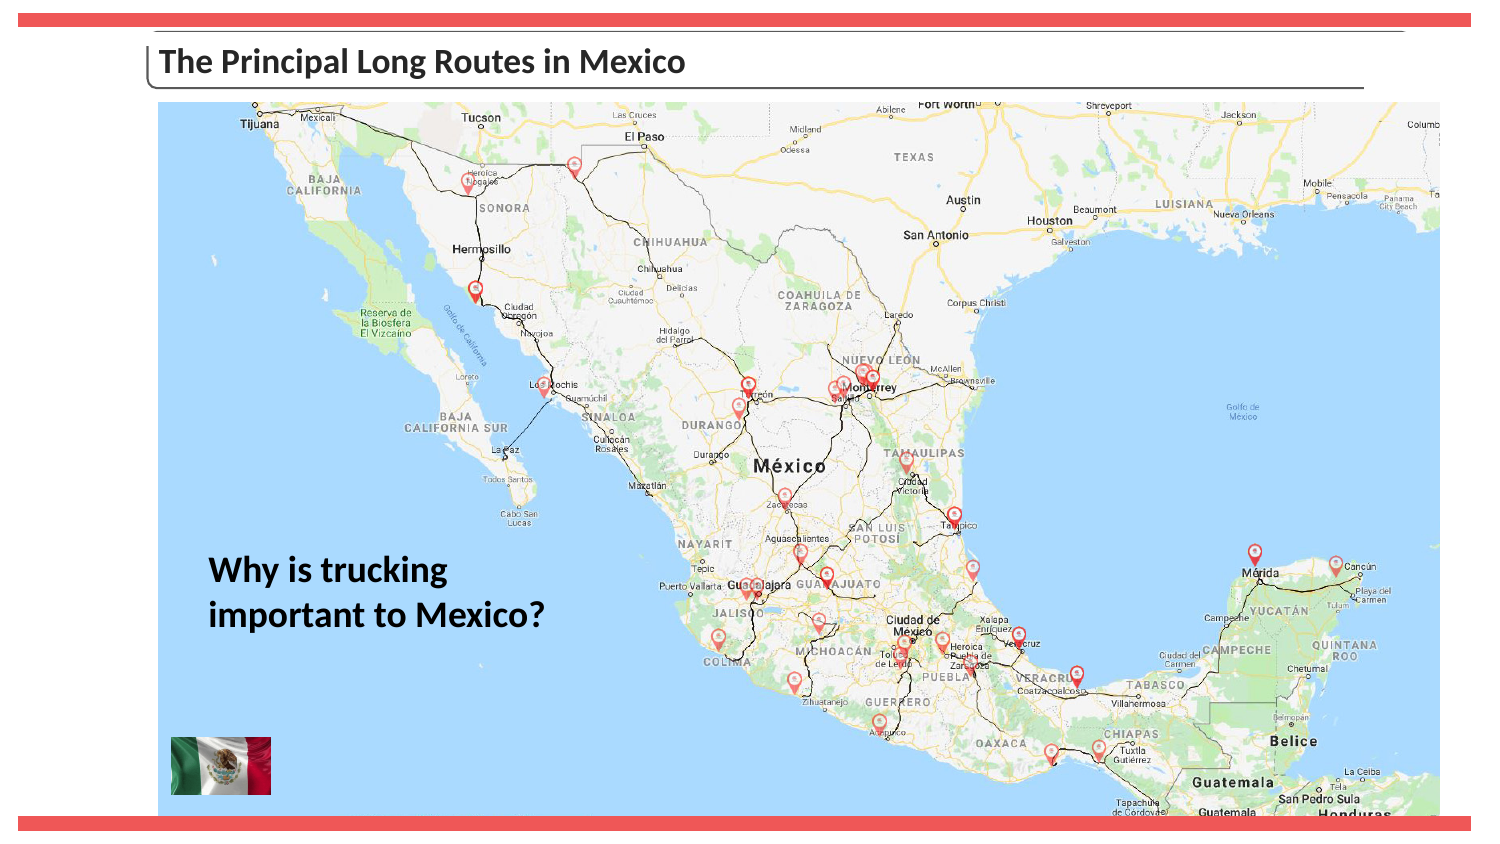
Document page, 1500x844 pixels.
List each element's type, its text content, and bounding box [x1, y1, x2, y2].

text_box The Principal Long Routes in Mexico [147, 32, 954, 92]
picture [157, 102, 1440, 816]
